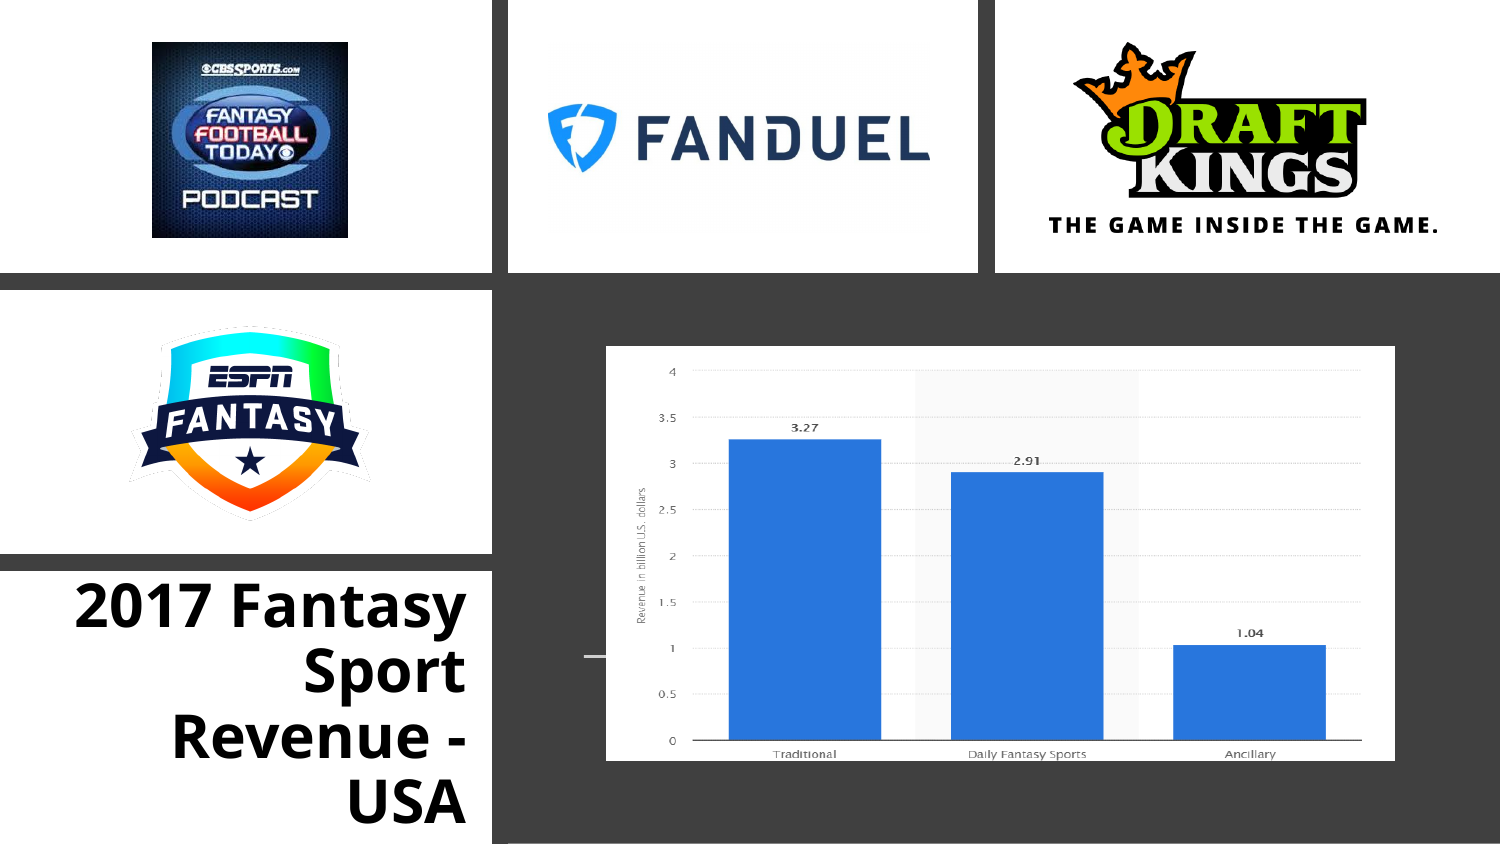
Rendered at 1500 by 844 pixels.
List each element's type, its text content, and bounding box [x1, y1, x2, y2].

picture [1049, 42, 1437, 234]
title 2017 Fantasy Sport Revenue - USA [56, 571, 483, 844]
picture [127, 324, 373, 521]
text_box [508, 290, 1500, 844]
picture [606, 346, 1395, 761]
picture [152, 42, 348, 238]
picture [548, 42, 930, 234]
